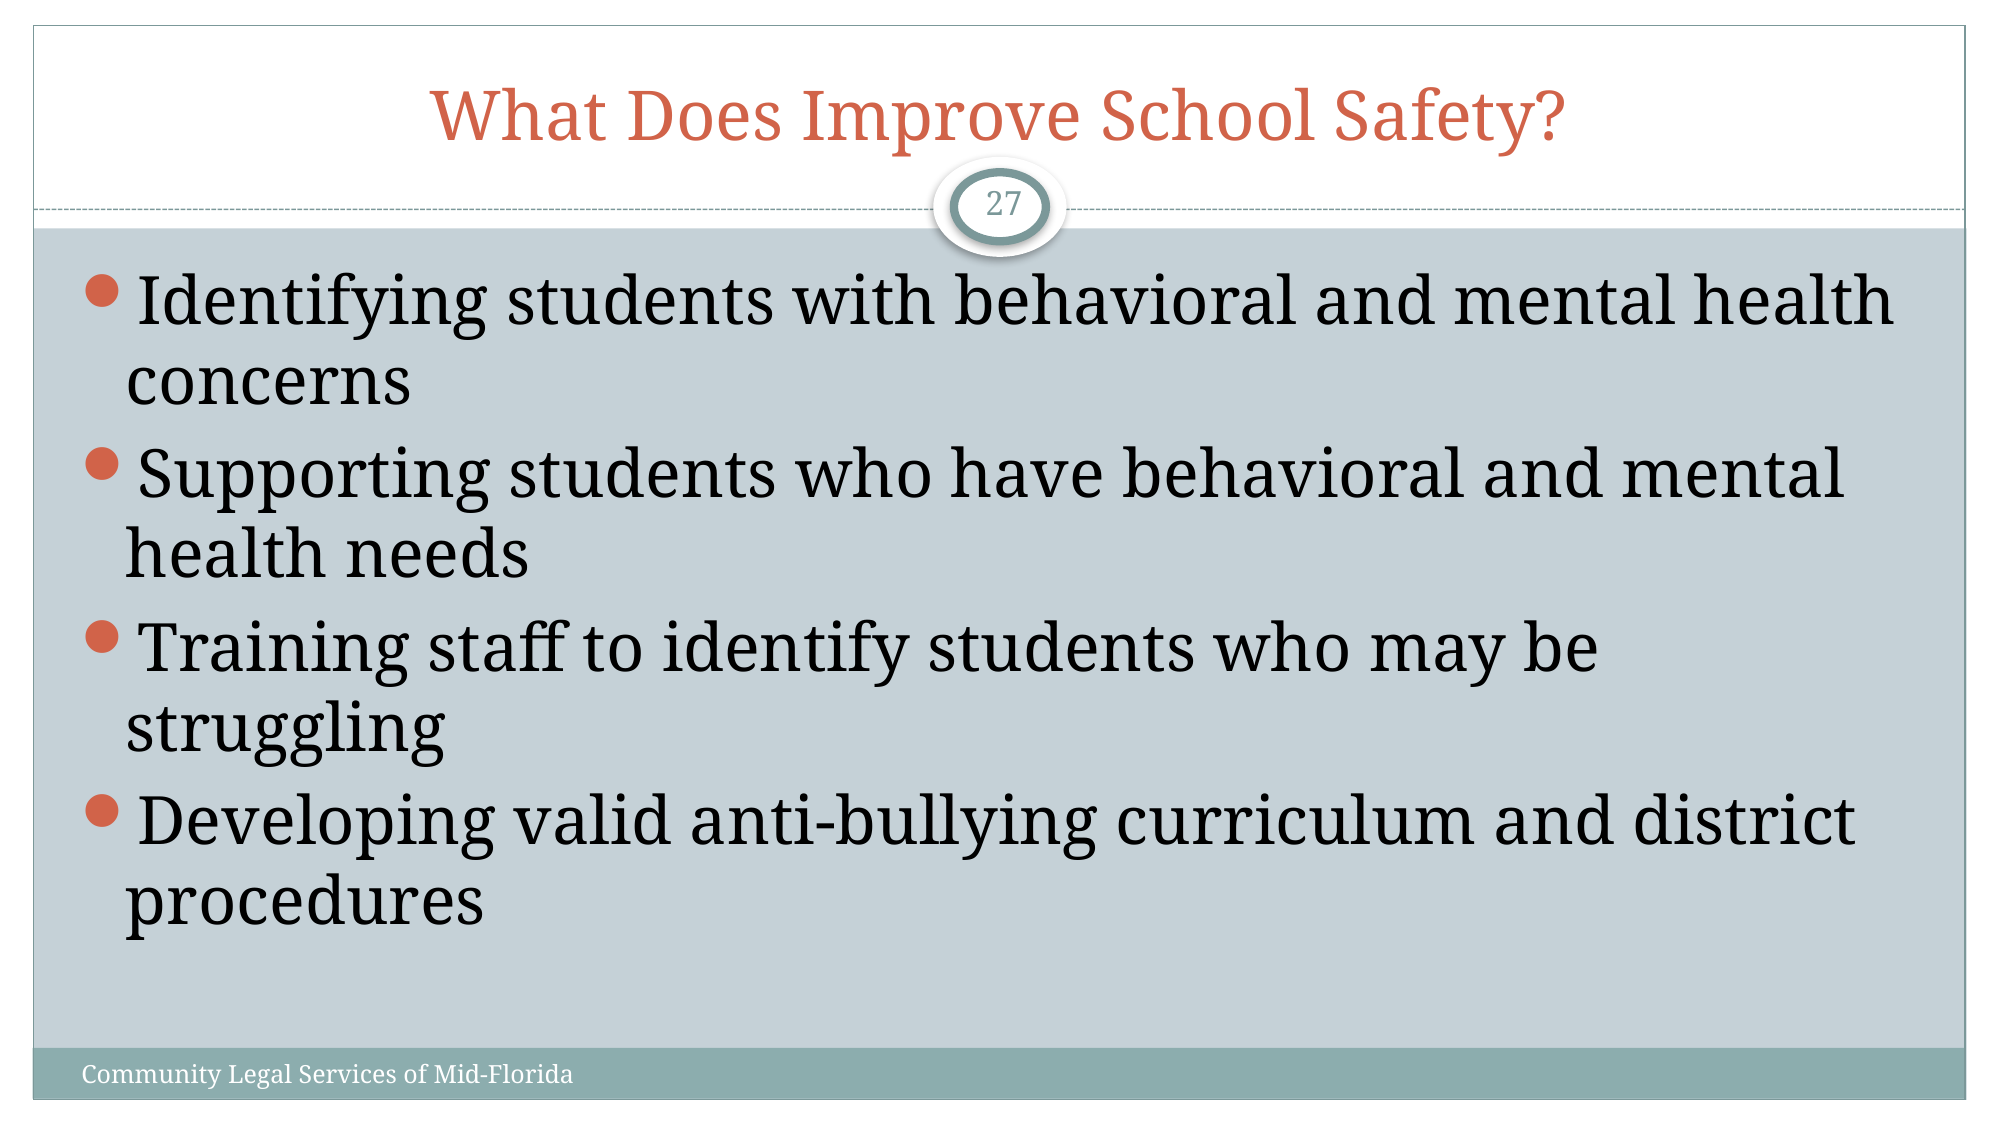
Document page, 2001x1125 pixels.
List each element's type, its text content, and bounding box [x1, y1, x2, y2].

title What Does Improve School Safety? [66, 37, 1933, 162]
list Identifying students with behavioral and mental health concerns Supporting students who have behavioral and mental health needs Training staff to identify students who may be struggling Developing valid anti-bullying curriculum and district procedures [66, 250, 1926, 1001]
footer Community Legal Services of Mid-Florida [66, 1051, 850, 1112]
slide_number 27 [953, 168, 1054, 241]
